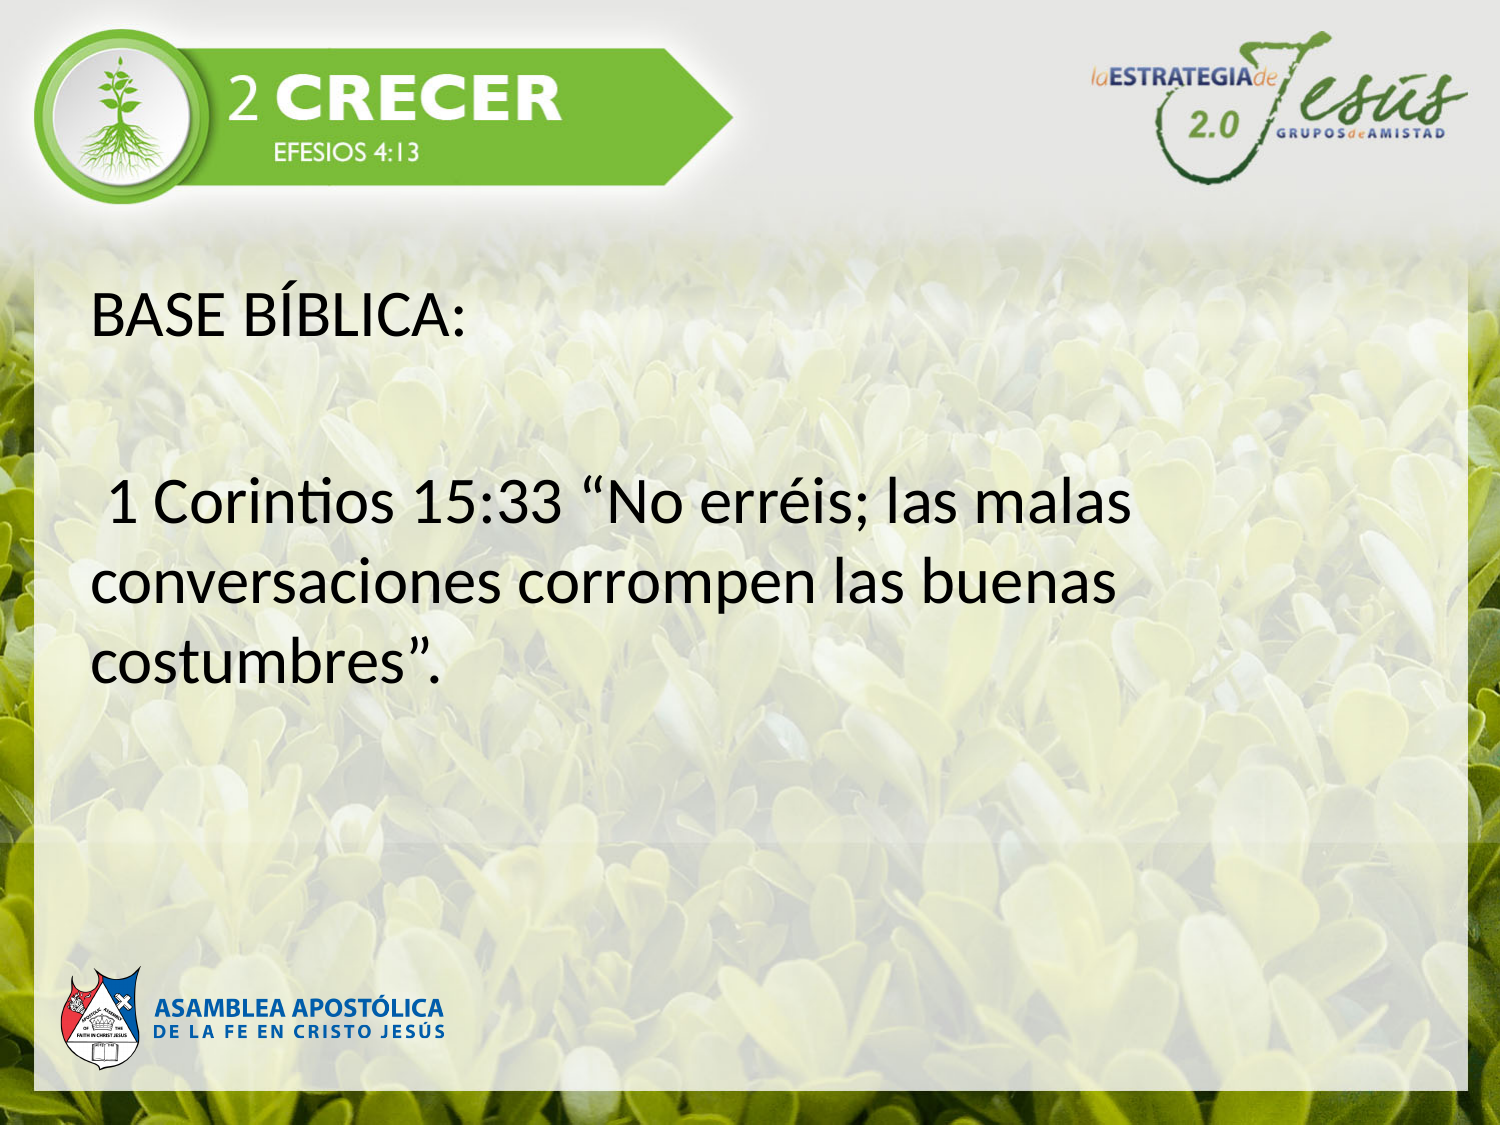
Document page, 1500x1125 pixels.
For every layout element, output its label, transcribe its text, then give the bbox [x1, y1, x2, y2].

list BASE BÍBLICA: 1 Corintios 15:33 “No erréis; las malas conversaciones corrompen las buenas costumbres”. [75, 262, 1425, 1005]
picture [0, 0, 1500, 1125]
